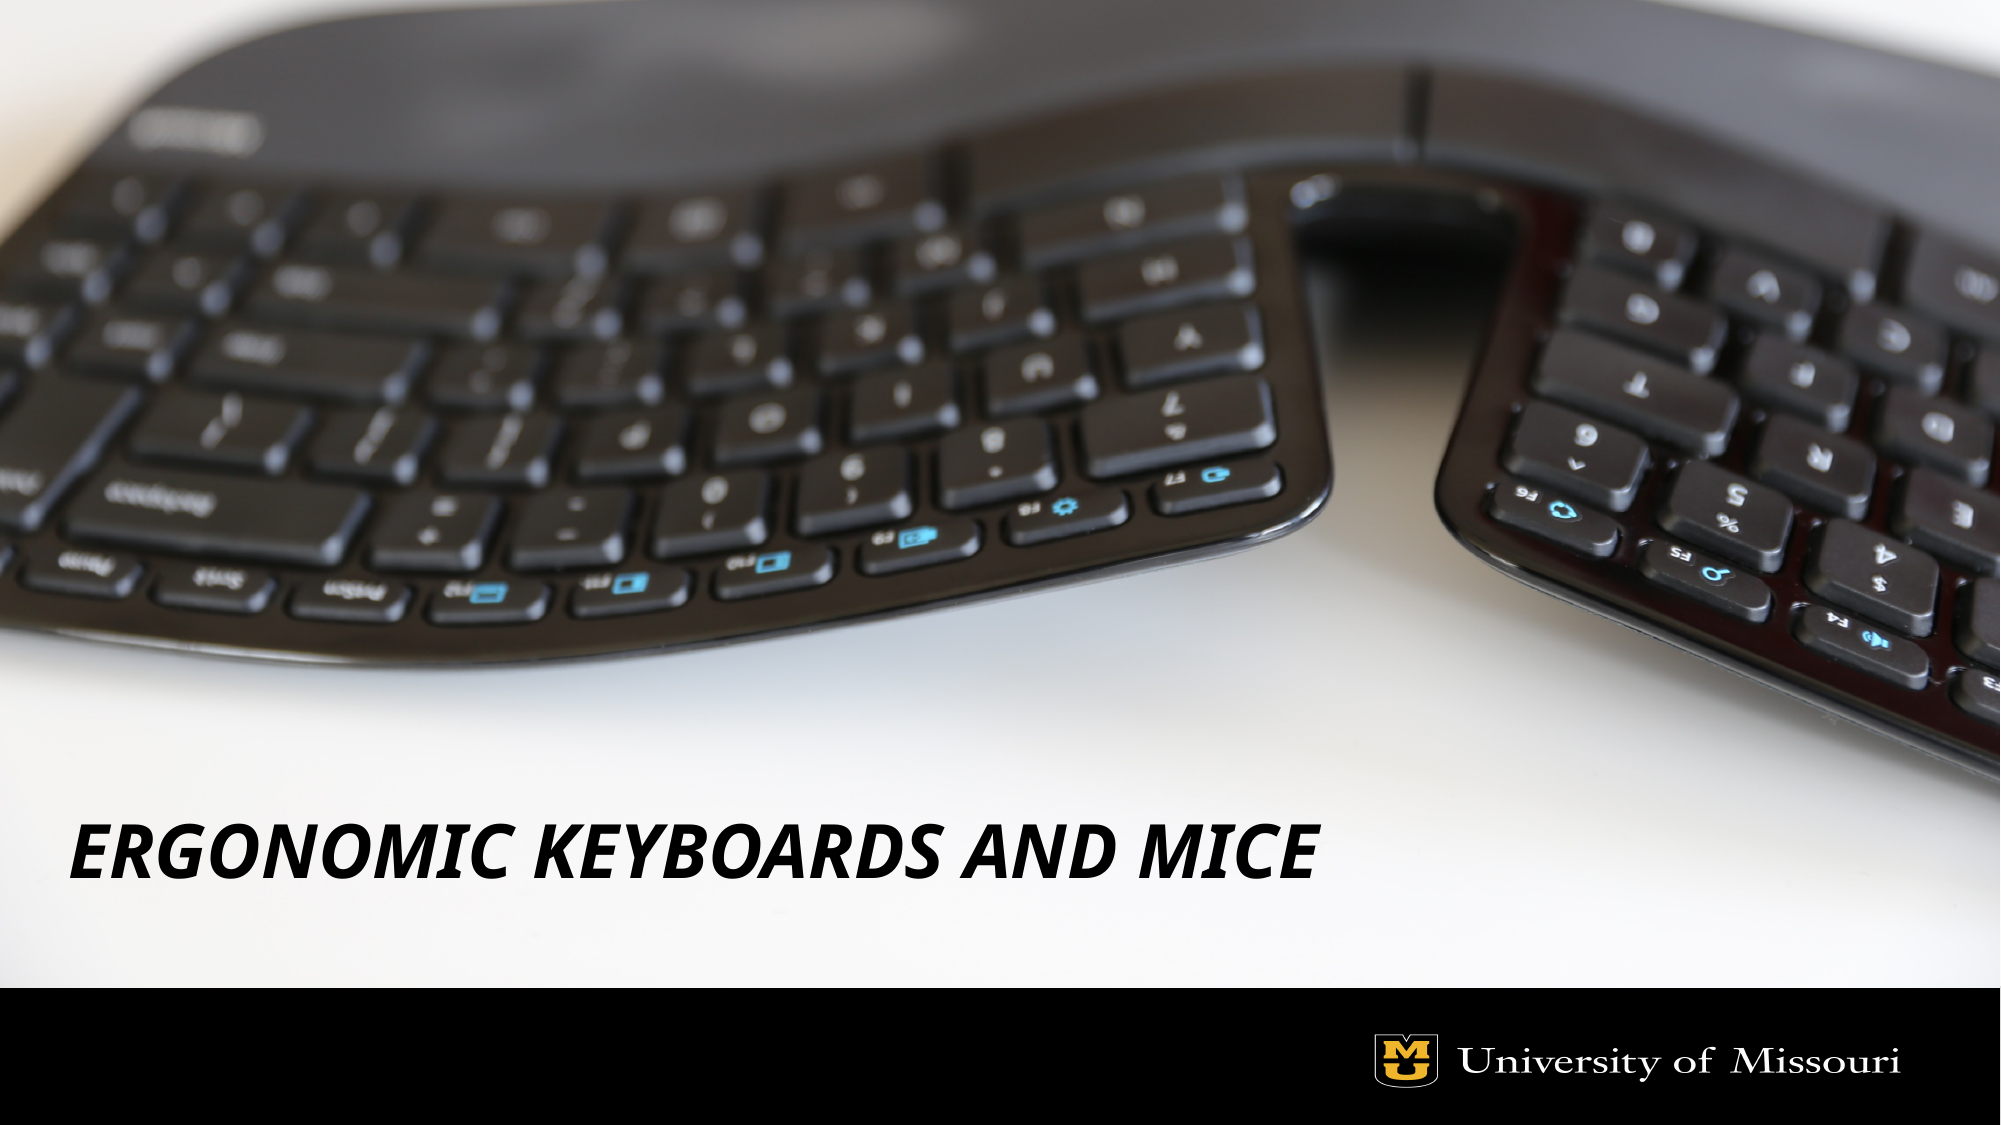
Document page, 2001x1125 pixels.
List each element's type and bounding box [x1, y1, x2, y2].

picture [0, 0, 2000, 988]
picture [1354, 1019, 1921, 1103]
